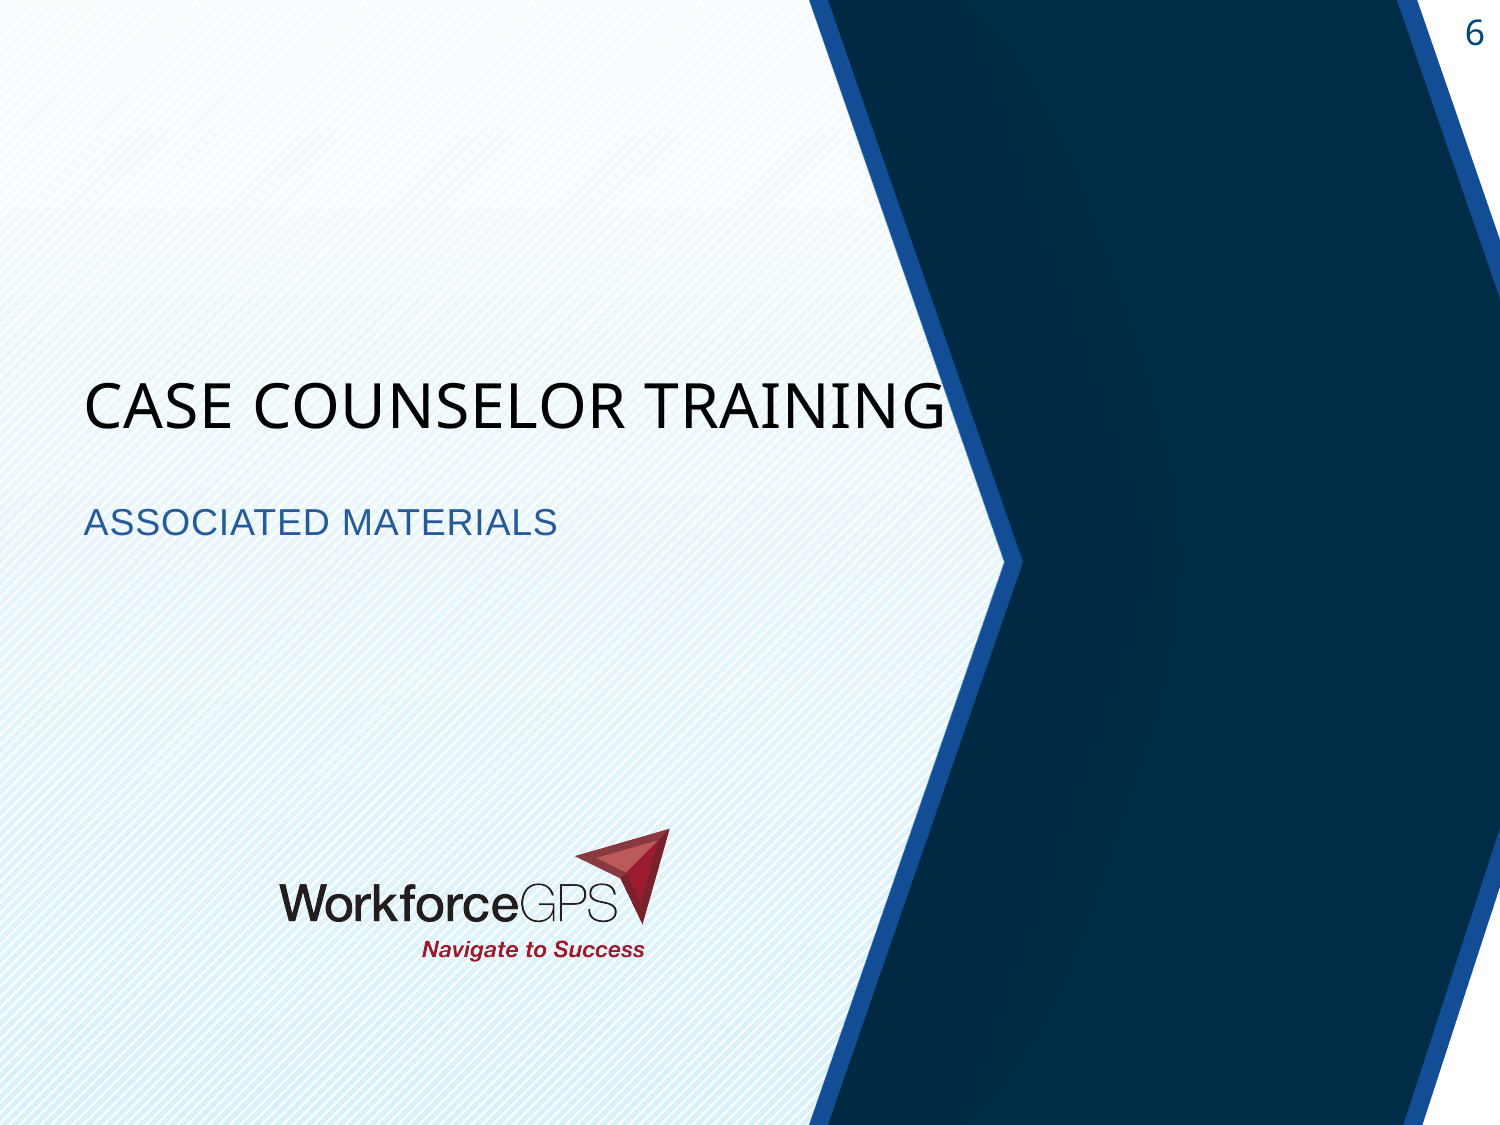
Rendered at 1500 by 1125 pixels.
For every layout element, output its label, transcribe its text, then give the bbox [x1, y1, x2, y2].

picture [0, 0, 1500, 1125]
title Case Counselor Training Associated Materials [68, 359, 970, 552]
